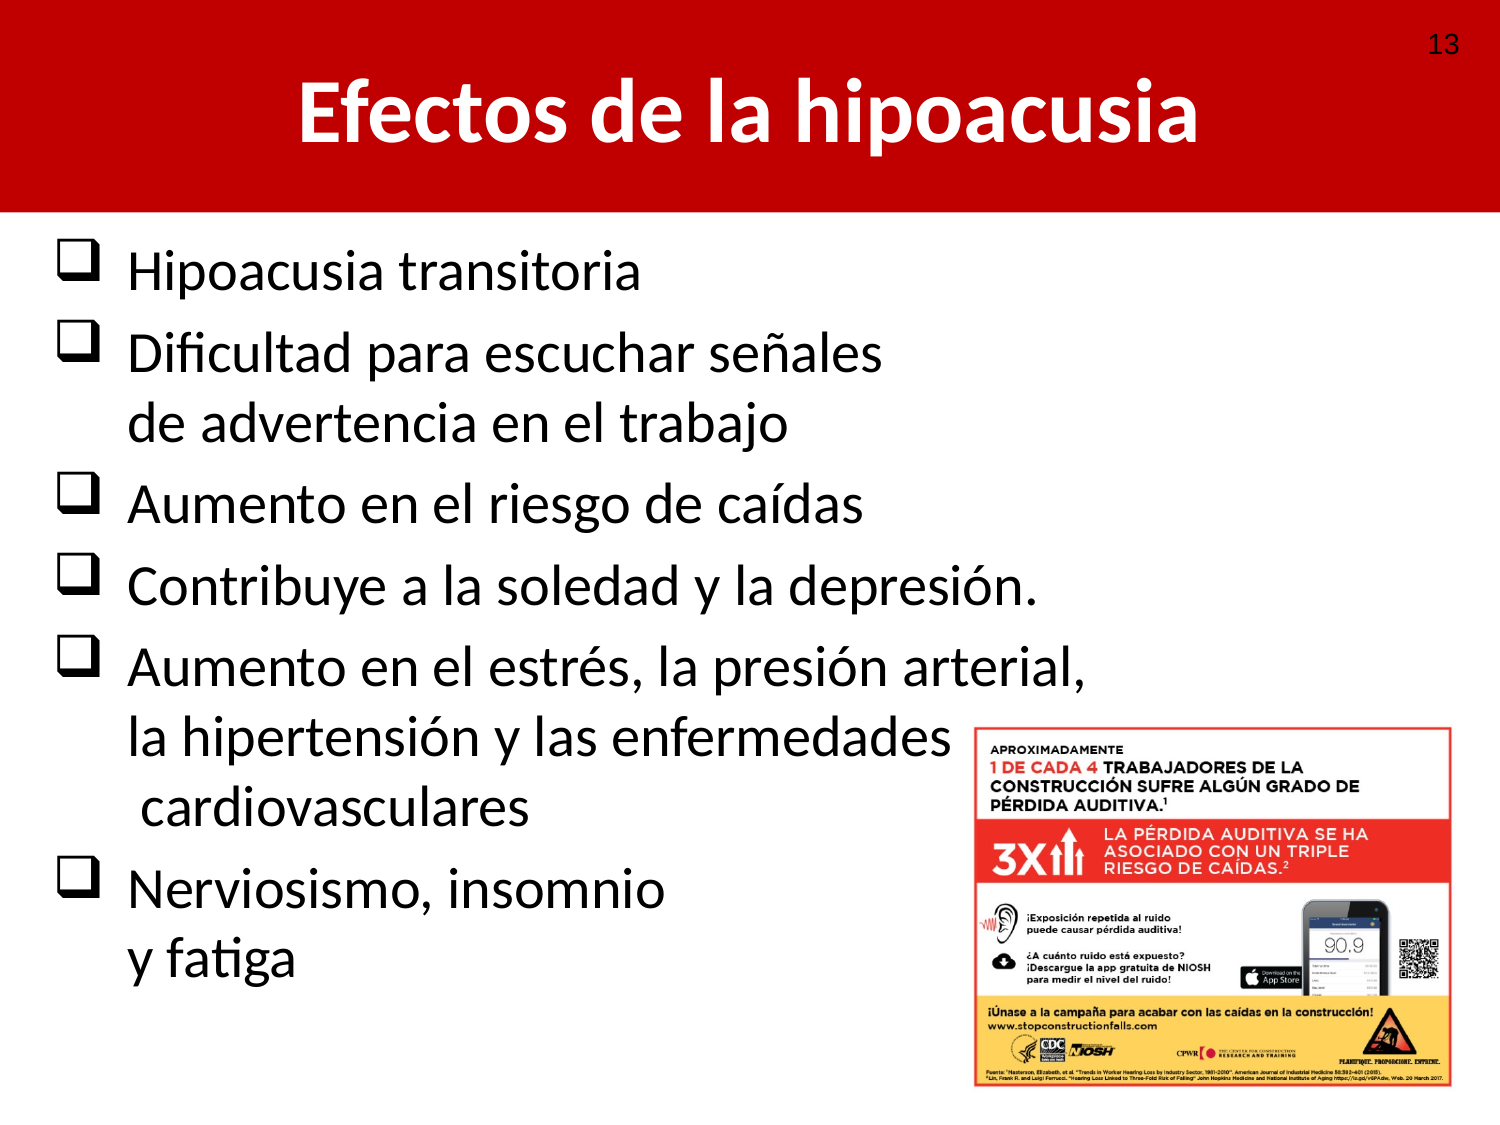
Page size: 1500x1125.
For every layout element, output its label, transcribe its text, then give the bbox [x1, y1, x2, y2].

title Efectos de la hipoacusia [0, 0, 1500, 213]
picture [952, 708, 1471, 1109]
text_box 13 [1125, 12, 1475, 73]
list Hipoacusia transitoria Dificultad para escuchar señales de advertencia en el trabajo Aumento en el riesgo de caídas Contribuye a la soledad y la depresión. Aumento en el estrés, la presión arterial, la hipertensión y las enfermedades cardiovasculares Nerviosismo, insomnio y fatiga [37, 224, 1438, 1005]
